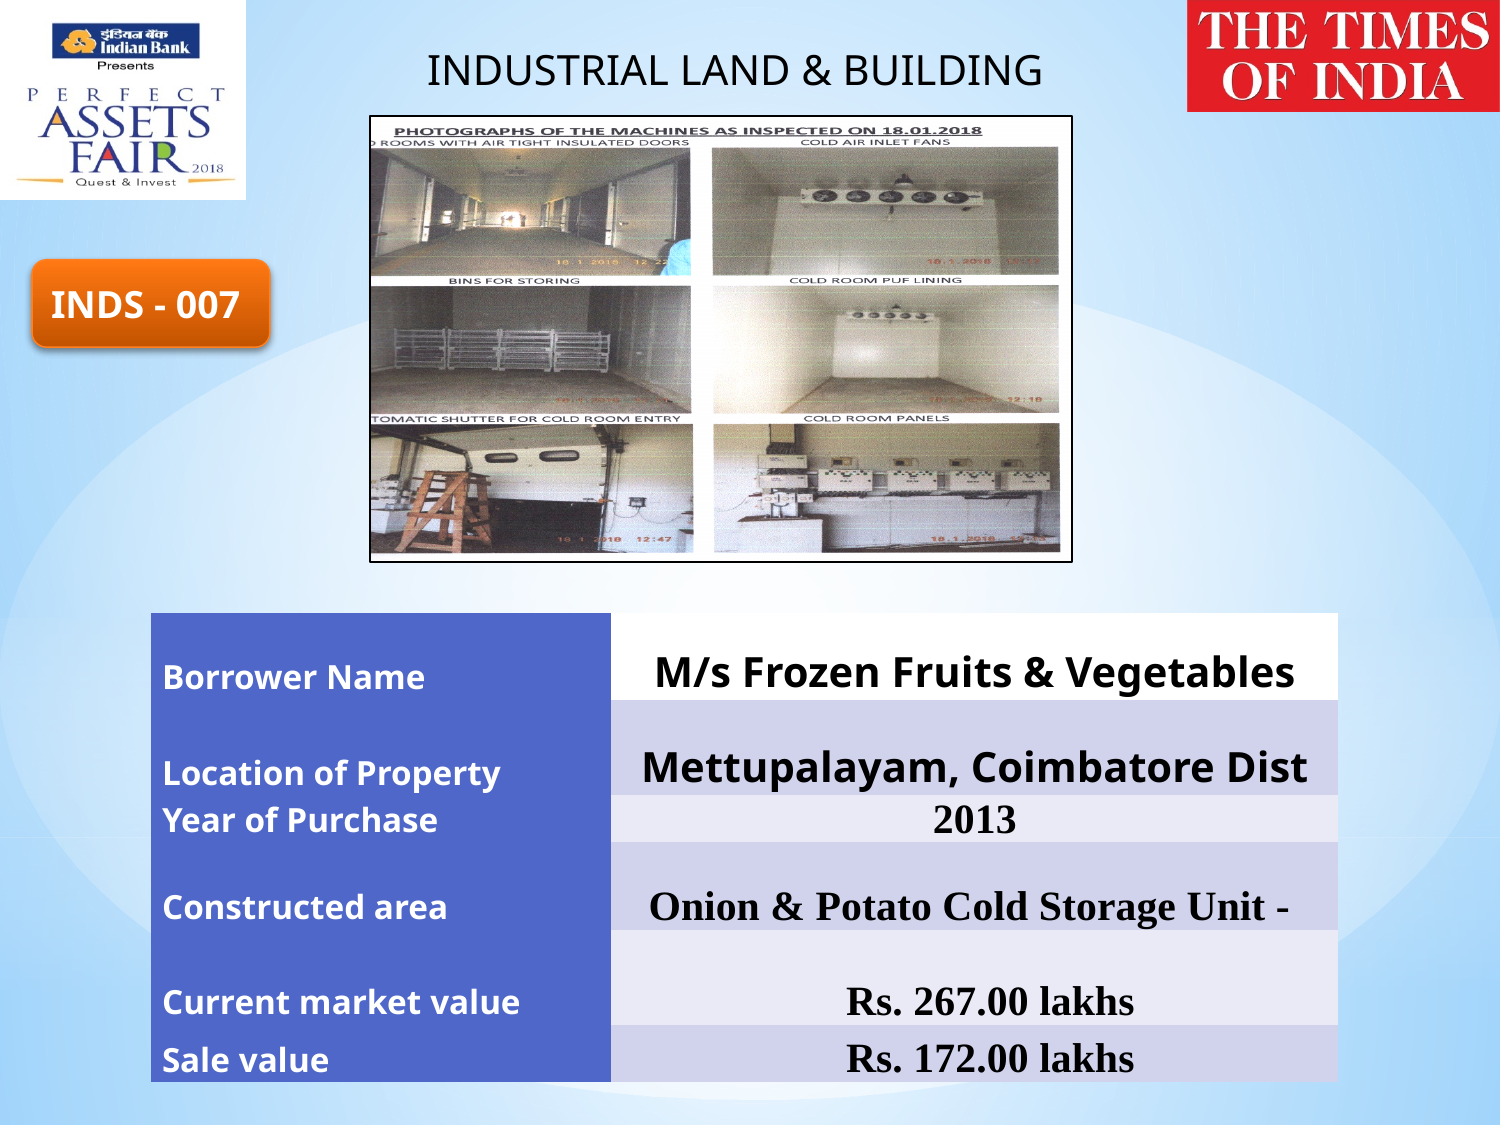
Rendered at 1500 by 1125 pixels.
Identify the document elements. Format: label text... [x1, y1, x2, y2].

table_header M/s Frozen Fruits & Vegetables [611, 613, 1338, 700]
table_cell Year of Purchase [151, 795, 611, 842]
table_cell Rs. 172.00 lakhs [611, 1025, 1338, 1082]
table_cell Rs. 267.00 lakhs [611, 930, 1338, 1025]
table_cell Current market value [151, 930, 611, 1025]
table_cell Constructed area [151, 842, 611, 930]
table_cell Mettupalayam, Coimbatore Dist [611, 700, 1338, 795]
picture [0, 0, 247, 201]
table_cell Sale value [151, 1025, 611, 1082]
text_box INDUSTRIAL LAND & BUILDING [292, 36, 1149, 112]
picture [1187, 0, 1500, 113]
table_cell Location of Property [151, 700, 611, 795]
table_cell Onion & Potato Cold Storage Unit - [611, 842, 1338, 930]
table_cell 2013 [611, 795, 1338, 842]
table_header Borrower Name [151, 613, 611, 700]
text_box INDS - 007 [31, 258, 271, 349]
picture [370, 116, 1071, 561]
